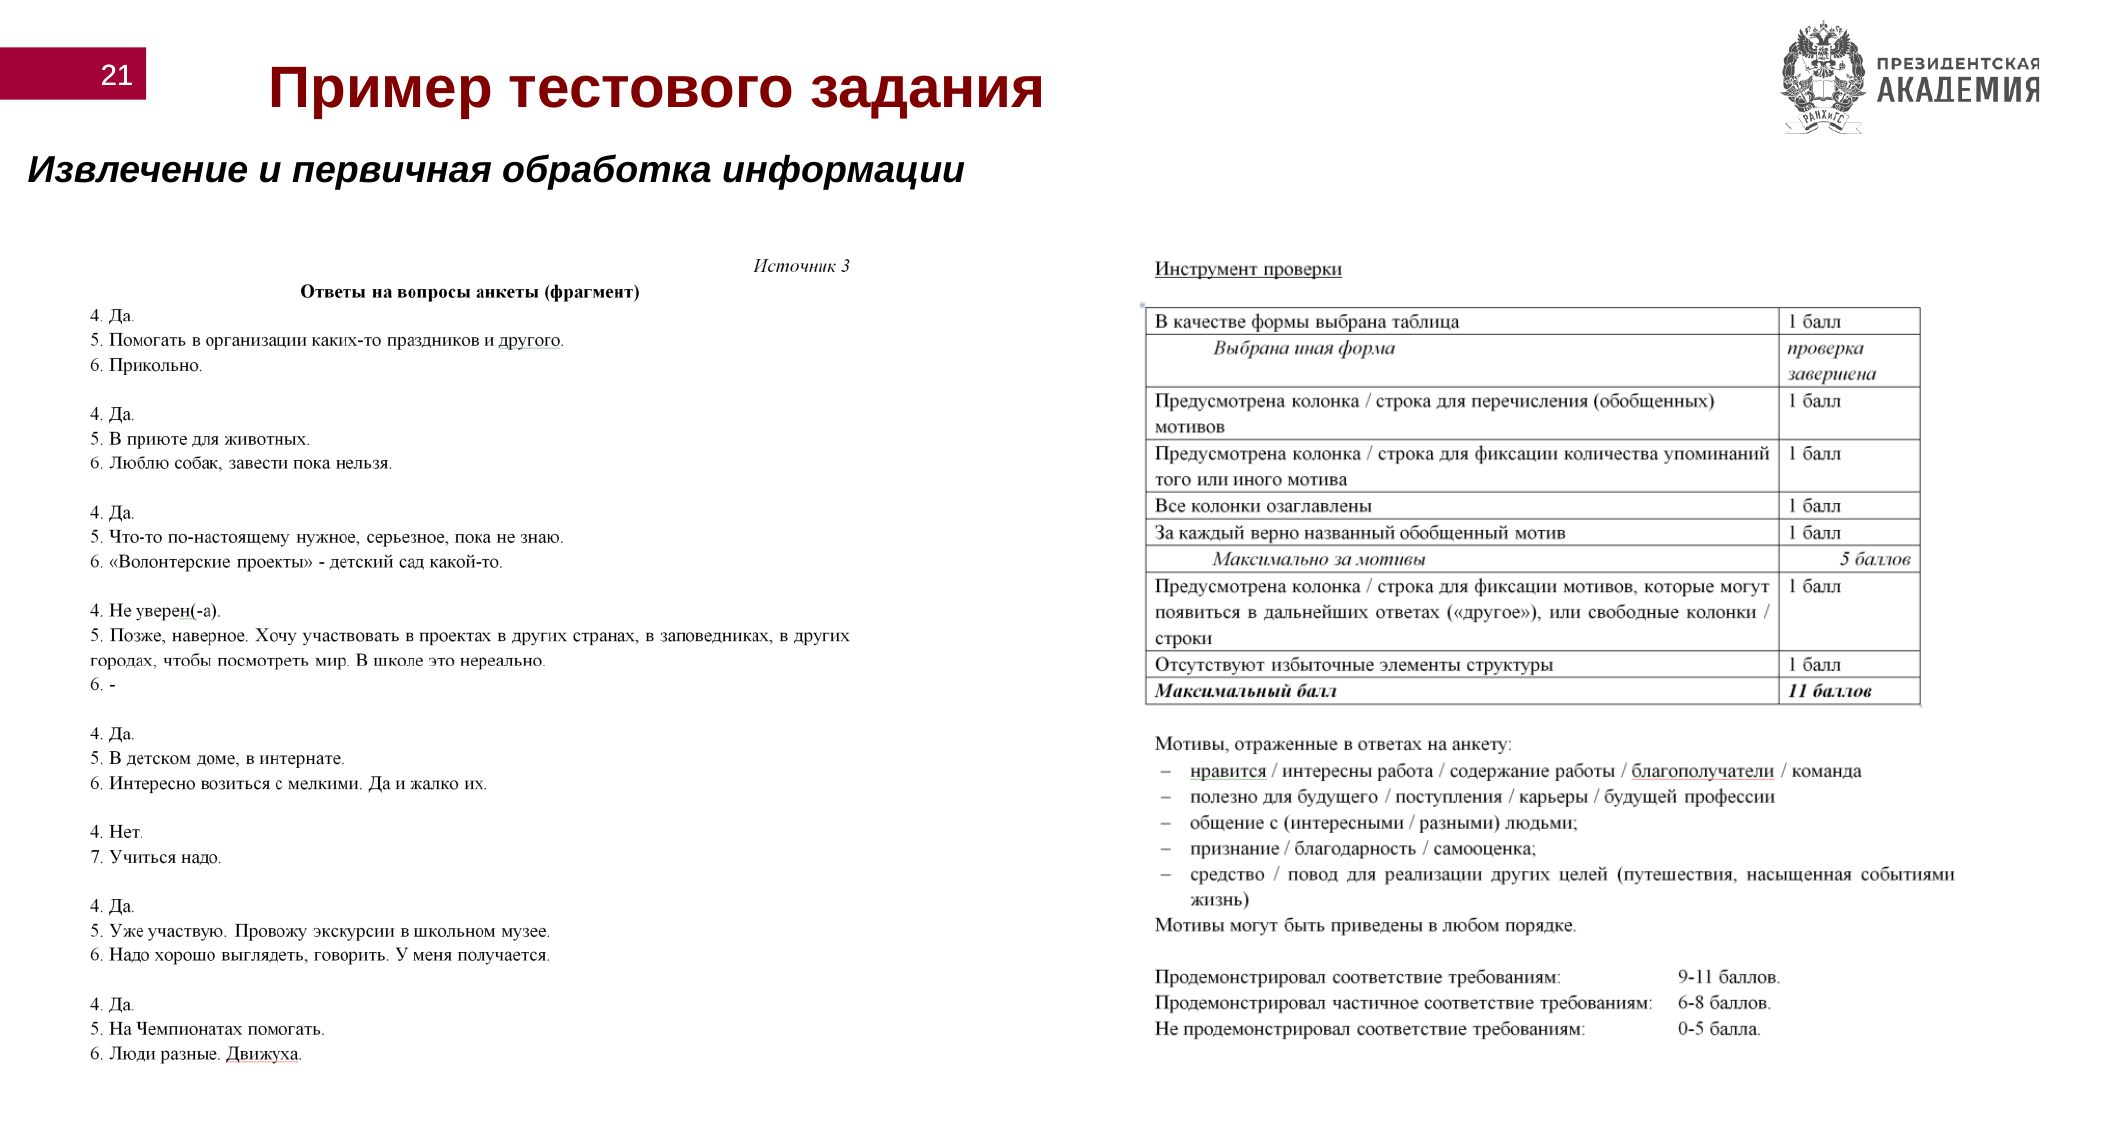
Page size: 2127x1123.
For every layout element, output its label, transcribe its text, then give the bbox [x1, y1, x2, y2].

picture [74, 252, 889, 1079]
text_box Пример тестового задания [253, 41, 1607, 127]
text_box Извлечение и первичная обработка информации [12, 137, 1076, 198]
picture [1128, 252, 1978, 1058]
slide_number 21 [27, 43, 149, 104]
picture [1780, 20, 2040, 134]
text_box [73, 1046, 617, 1111]
